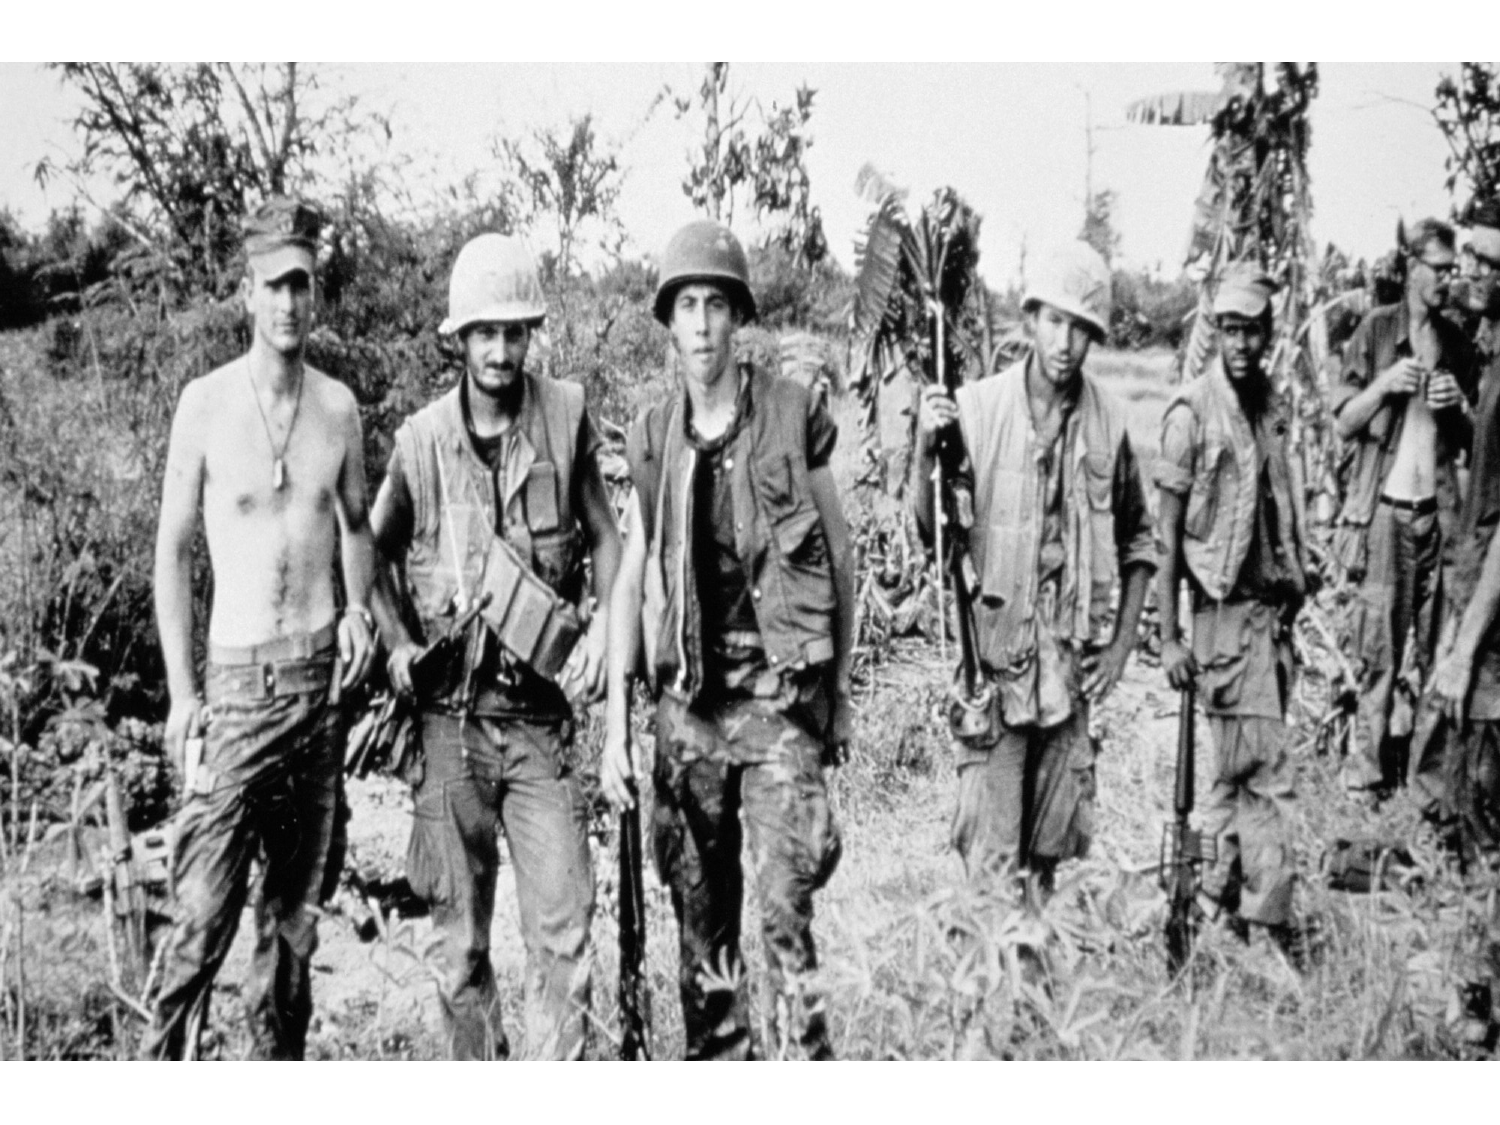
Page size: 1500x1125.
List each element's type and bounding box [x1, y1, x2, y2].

picture [0, 62, 1500, 1062]
